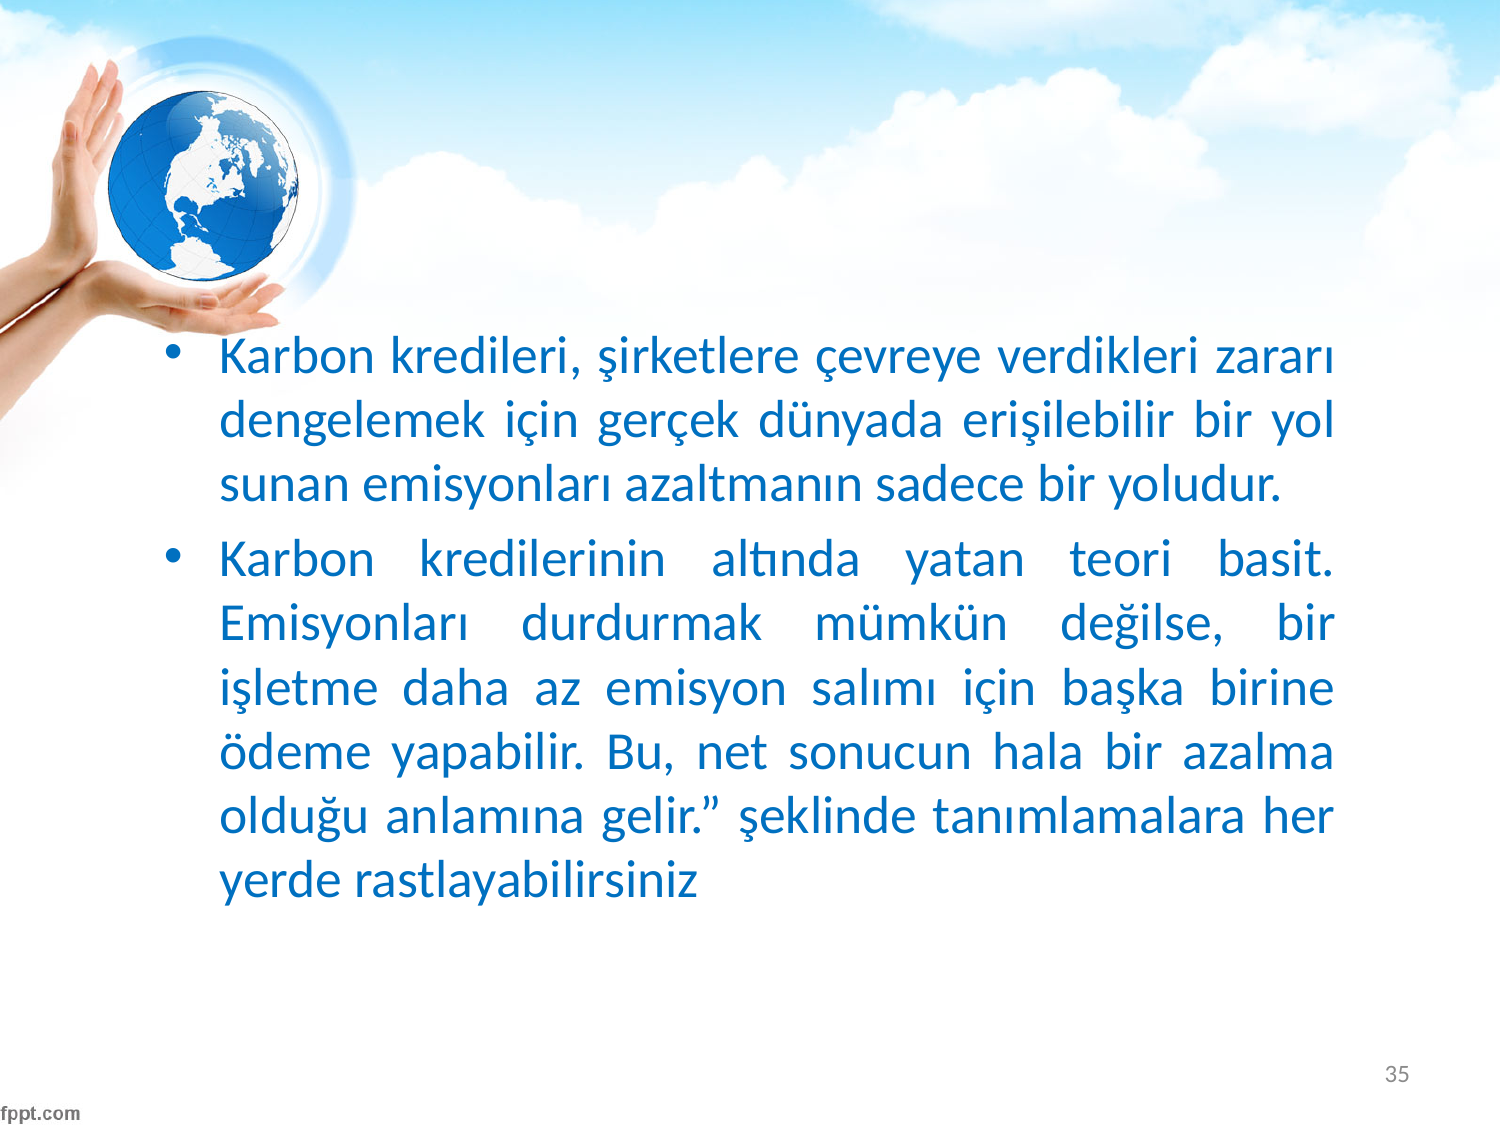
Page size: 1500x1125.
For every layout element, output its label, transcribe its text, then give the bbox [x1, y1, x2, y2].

picture [0, 0, 1500, 1125]
list Karbon kredileri, şirketlere çevreye verdikleri zararı dengelemek için gerçek dünyada erişilebilir bir yol sunan emisyonları azaltmanın sadece bir yoludur. Karbon kredilerinin altında yatan teori basit. Emisyonları durdurmak mümkün değilse, bir işletme daha az emisyon salımı için başka birine ödeme yapabilir. Bu, net sonucun hala bir azalma olduğu anlamına gelir.” şeklinde tanımlamalara her yerde rastlayabilirsiniz [148, 311, 1352, 964]
slide_number 35 [1074, 1042, 1425, 1103]
